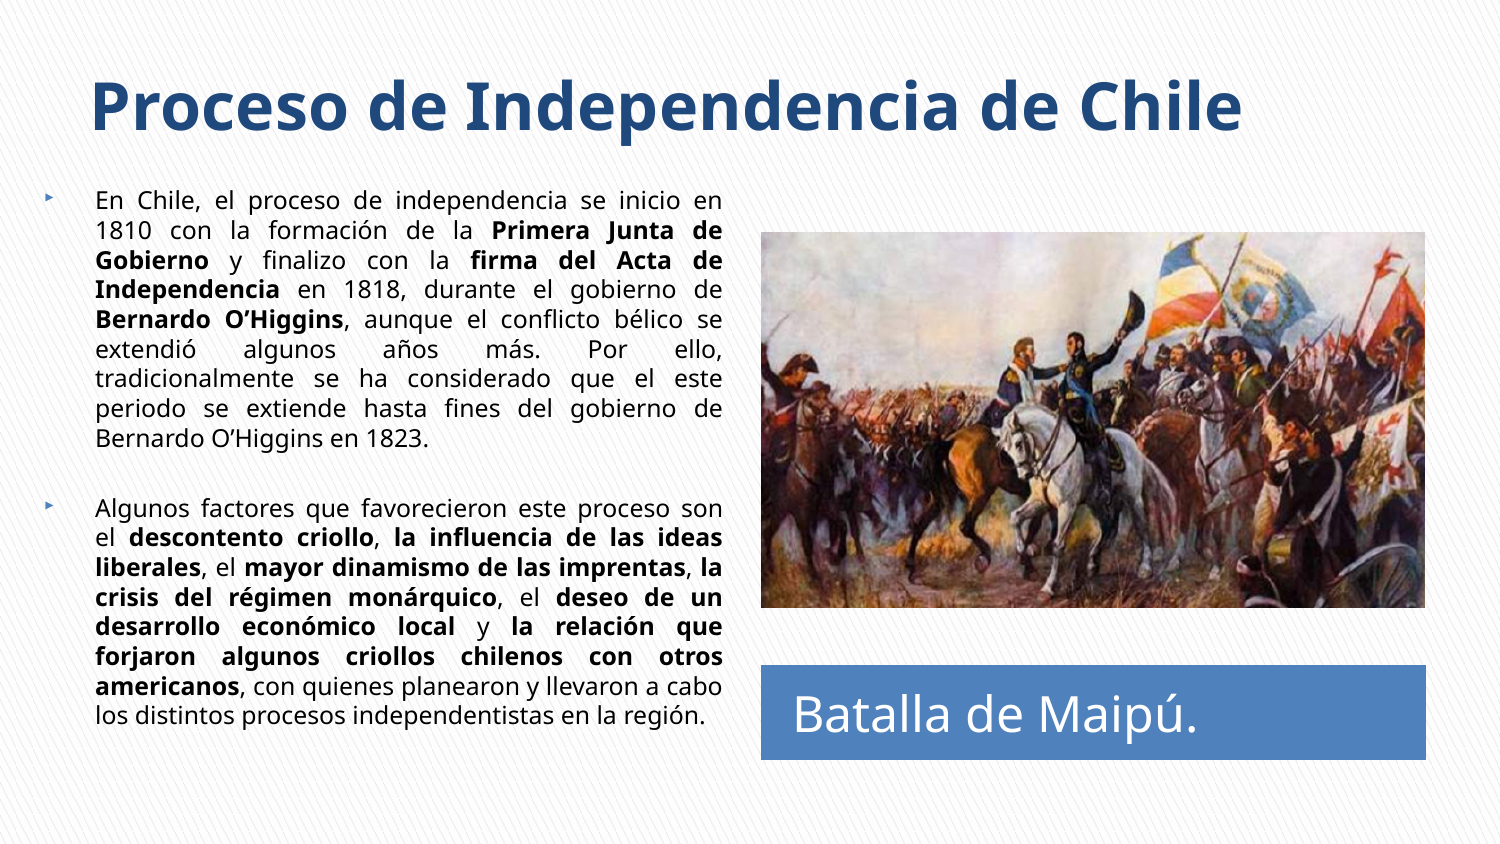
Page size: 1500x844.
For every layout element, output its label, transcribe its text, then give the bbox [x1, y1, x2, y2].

list En Chile, el proceso de independencia se inicio en 1810 con la formación de la Primera Junta de Gobierno y finalizo con la firma del Acta de Independencia en 1818, durante el gobierno de Bernardo O’Higgins, aunque el conflicto bélico se extendió algunos años más. Por ello, tradicionalmente se ha considerado que el este periodo se extiende hasta fines del gobierno de Bernardo O’Higgins en 1823. Algunos factores que favorecieron este proceso son el descontento criollo, la influencia de las ideas liberales, el mayor dinamismo de las imprentas, la crisis del régimen monárquico, el deseo de un desarrollo económico local y la relación que forjaron algunos criollos chilenos con otros americanos, con quienes planearon y llevaron a cabo los distintos procesos independentistas en la región. [29, 177, 738, 760]
list Batalla de Maipú. [761, 665, 1426, 760]
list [761, 232, 1426, 608]
title Proceso de Independencia de Chile [75, 33, 1425, 175]
